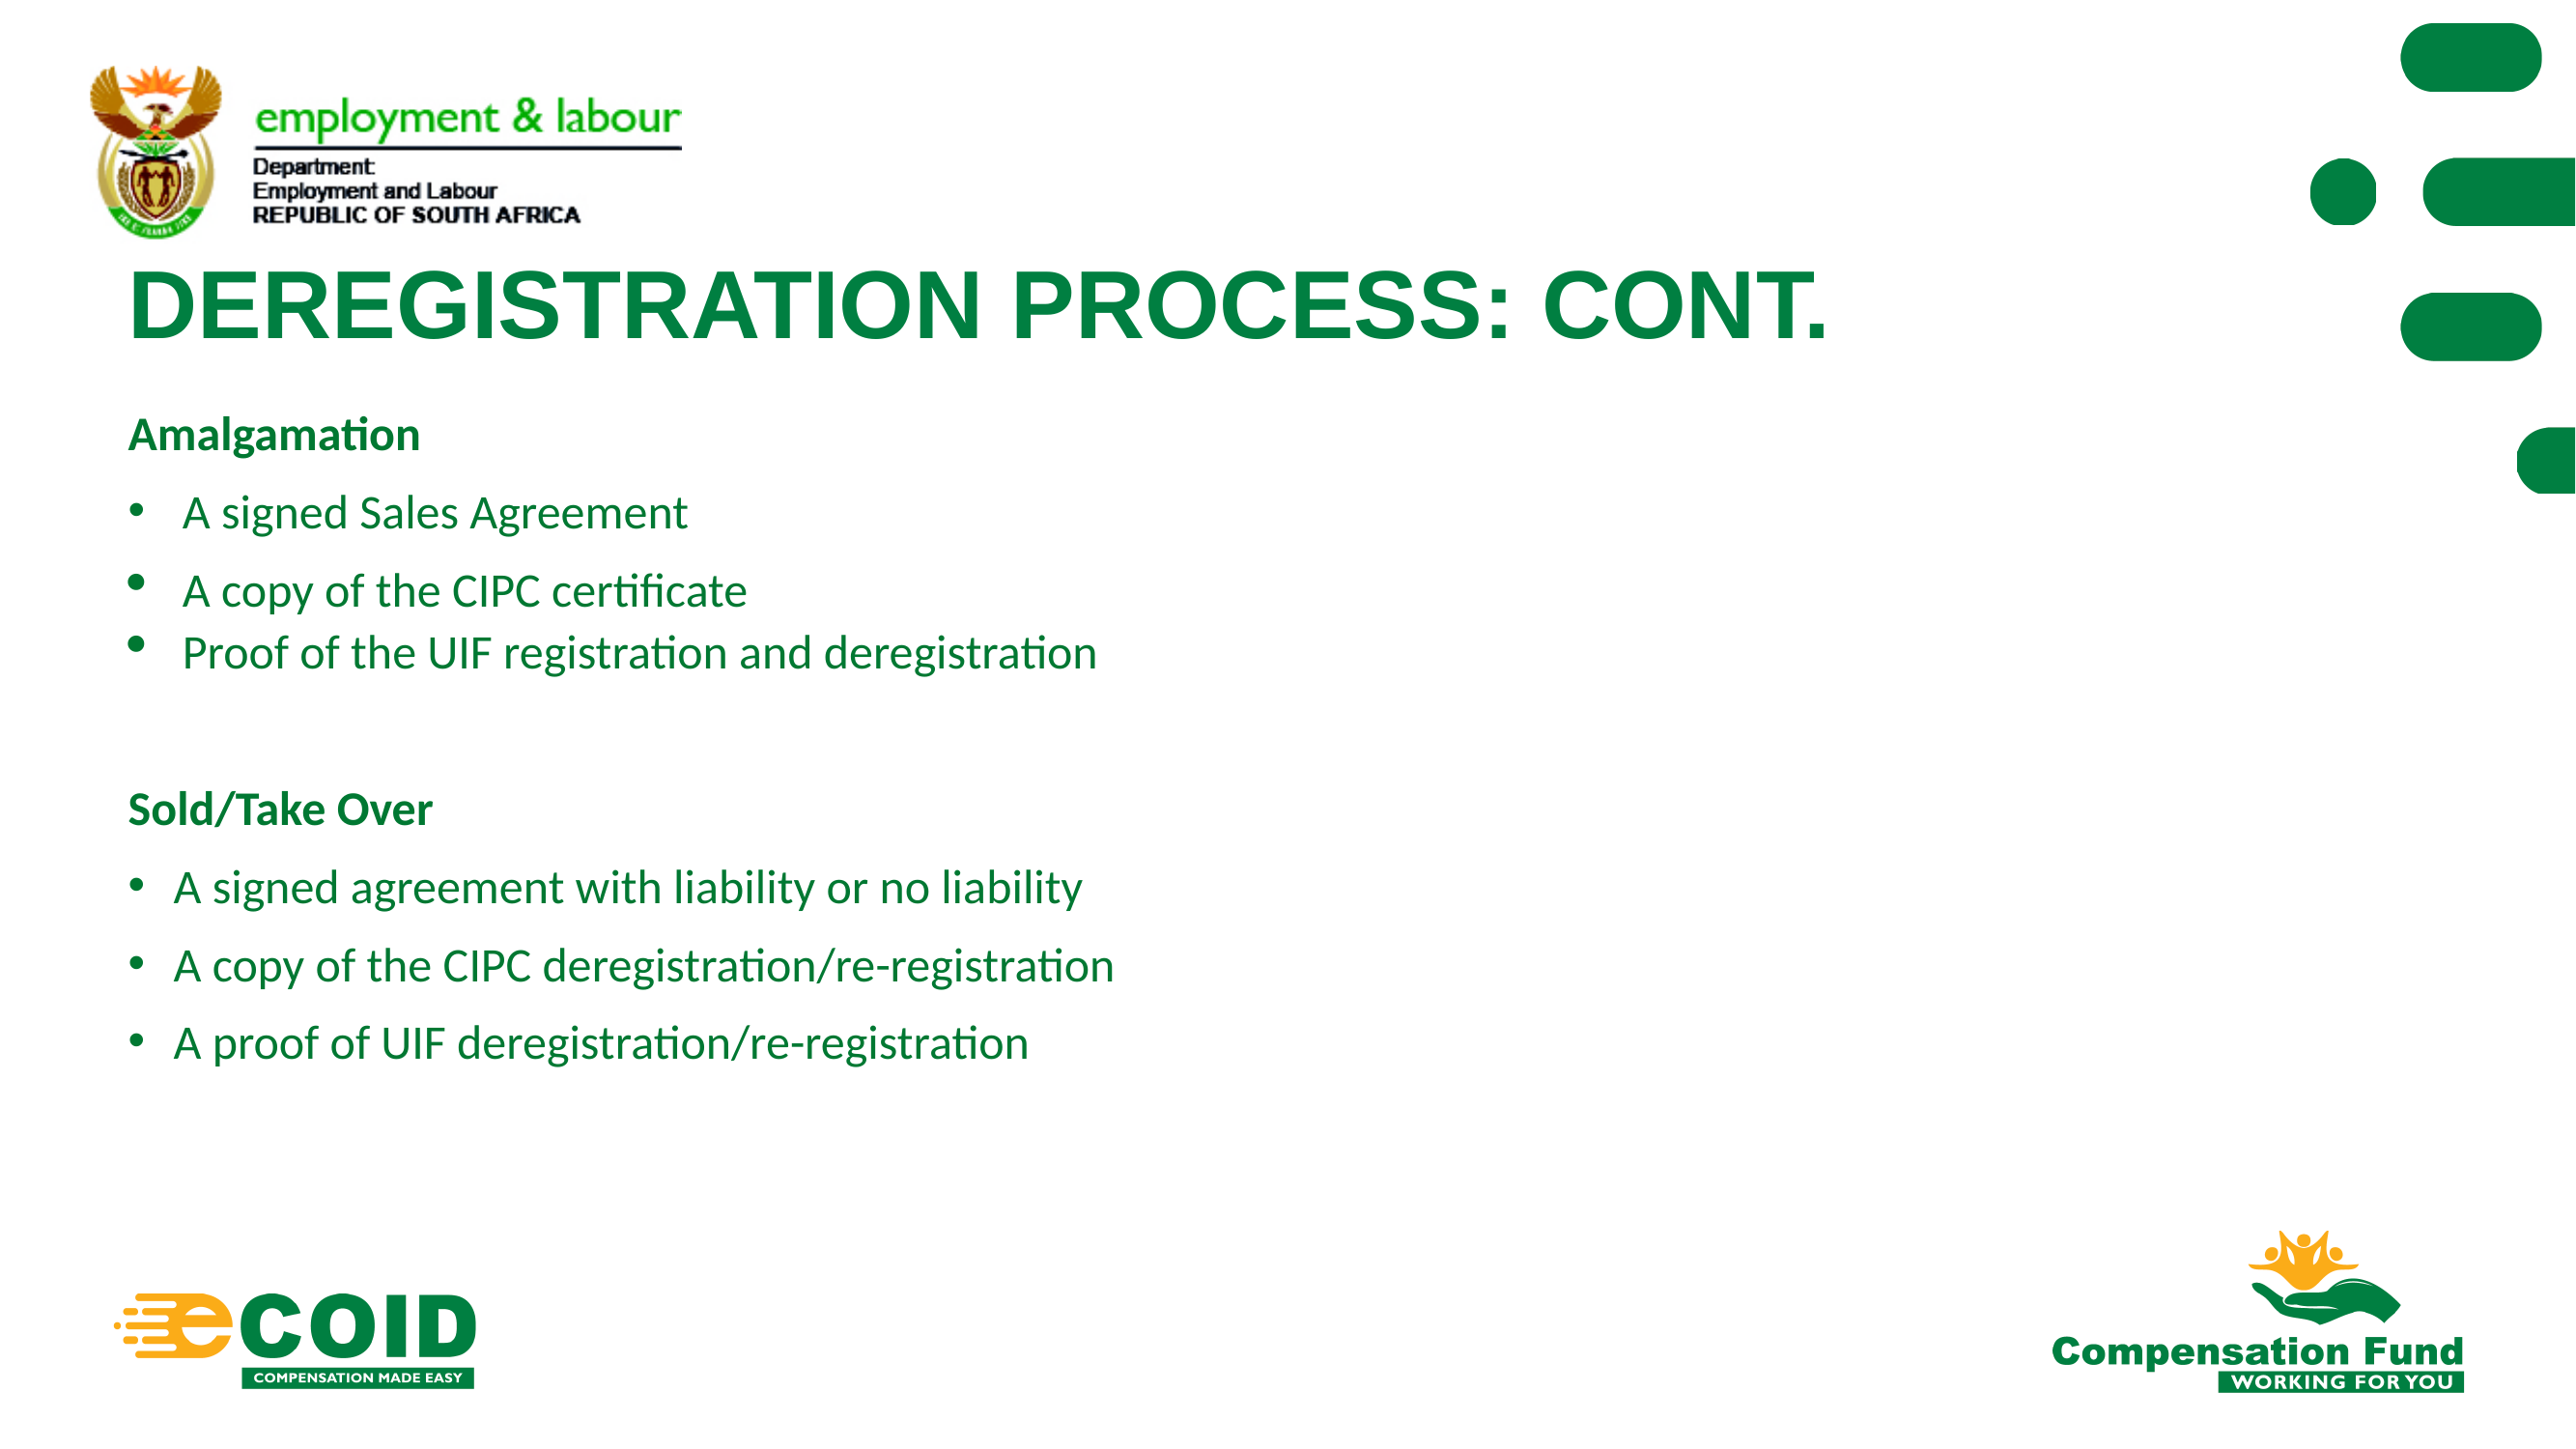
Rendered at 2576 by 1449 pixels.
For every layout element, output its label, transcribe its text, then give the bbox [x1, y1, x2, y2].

picture [2517, 427, 2576, 494]
picture [89, 66, 682, 260]
picture [113, 1293, 476, 1389]
picture [2400, 293, 2542, 361]
picture [2422, 157, 2576, 226]
picture [2309, 158, 2376, 225]
title DEREGISTRATION PROCESS: CONT. [127, 241, 1976, 359]
picture [2052, 1231, 2465, 1393]
list Amalgamation A signed Sales Agreement A copy of the CIPC certificate Proof of the UIF registration and deregistration Sold/Take Over A signed agreement with liability or no liability A copy of the CIPC deregistration/re-registration A proof of UIF deregistration/re-registration [127, 398, 2448, 1342]
picture [2400, 23, 2542, 92]
